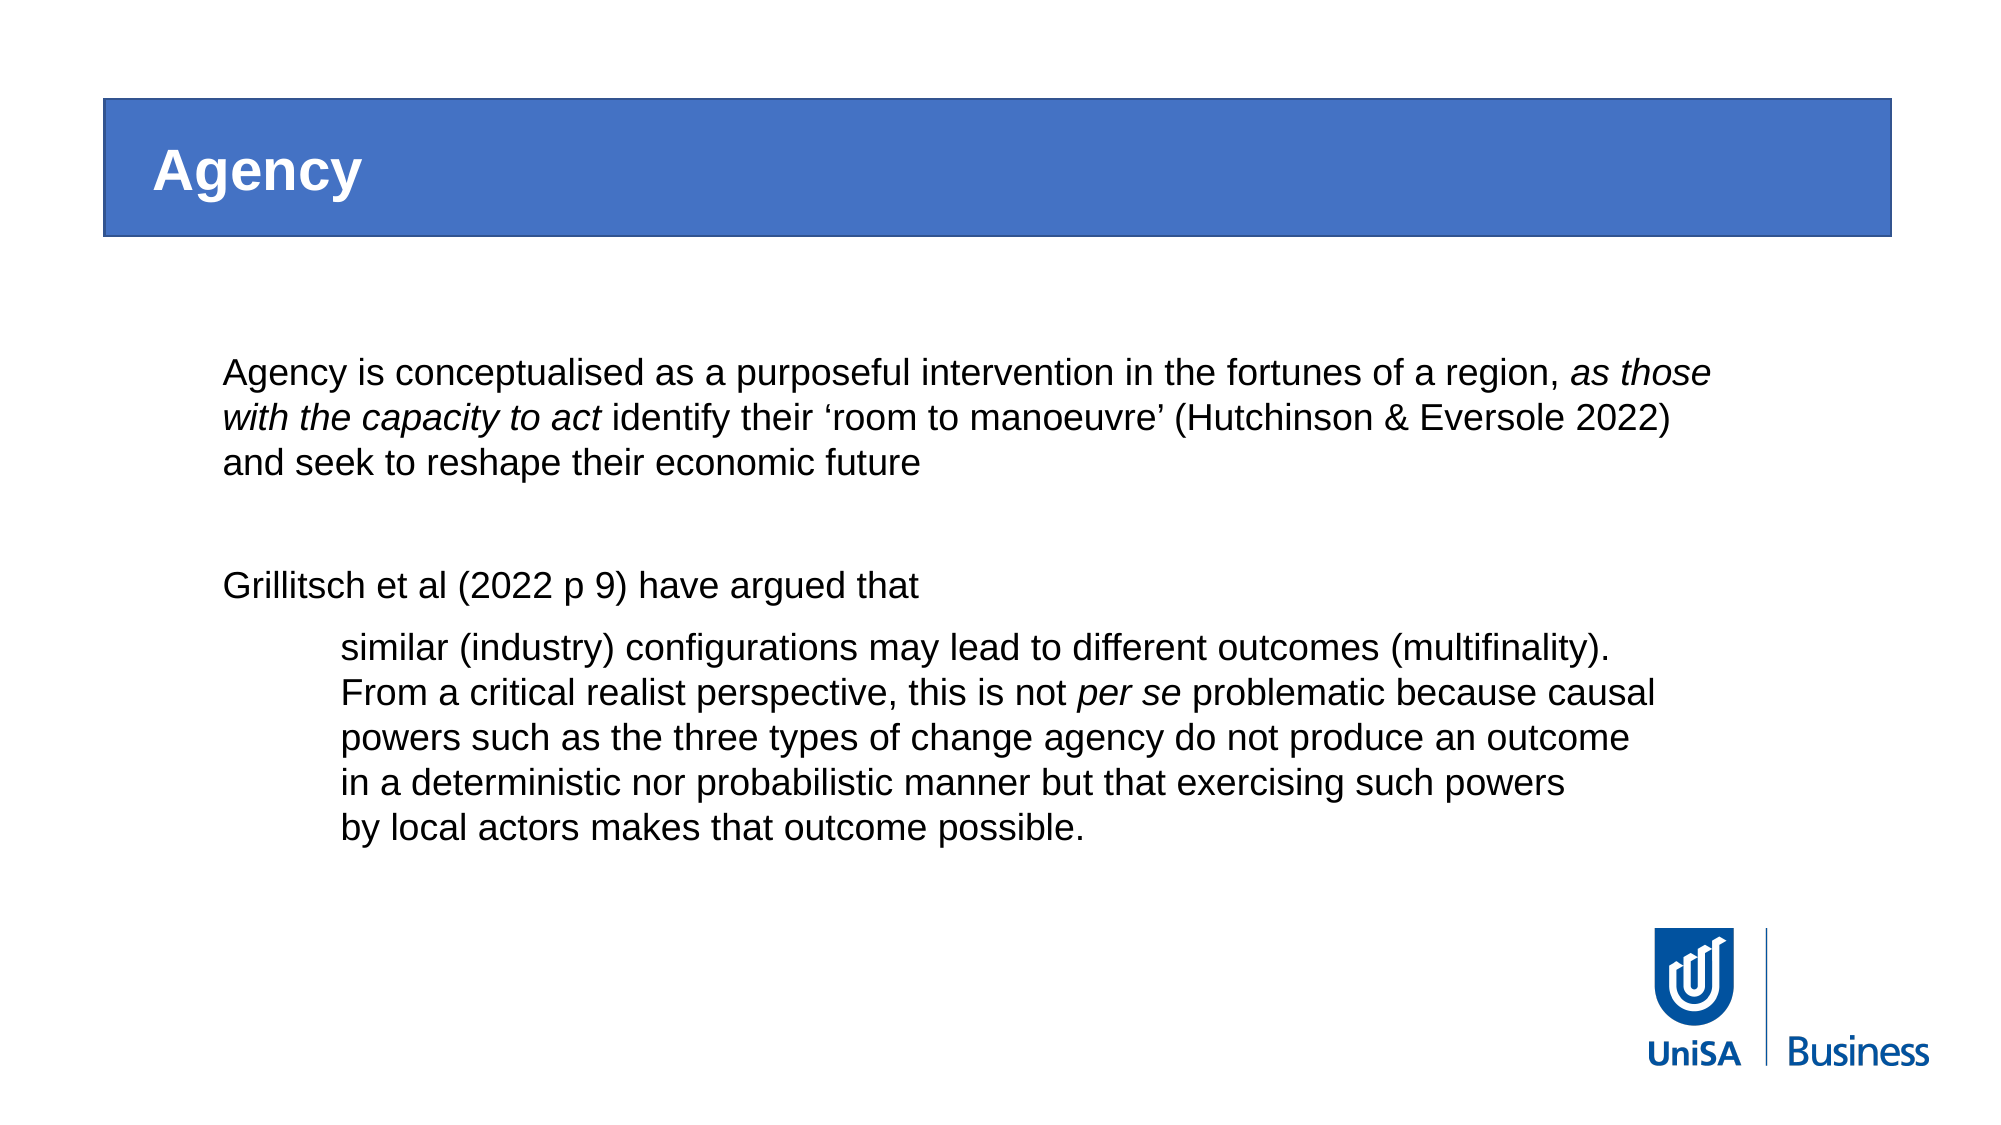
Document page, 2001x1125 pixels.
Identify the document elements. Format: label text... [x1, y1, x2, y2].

list Agency is conceptualised as a purposeful intervention in the fortunes of a region, as those with the capacity to act identify their ‘room to manoeuvre’ (Hutchinson & Eversole 2022) and seek to reshape their economic future Grillitsch et al (2022 p 9) have argued that similar (industry) configurations may lead to different outcomes (multifinality). From a critical realist perspective, this is not per se problematic because causal powers such as the three types of change agency do not produce an outcome in a deterministic nor probabilistic manner but that exercising such powers by local actors makes that outcome possible. [207, 340, 1737, 968]
picture [1649, 928, 1929, 1066]
text_box [103, 98, 1892, 237]
text_box Agency [137, 113, 1846, 216]
